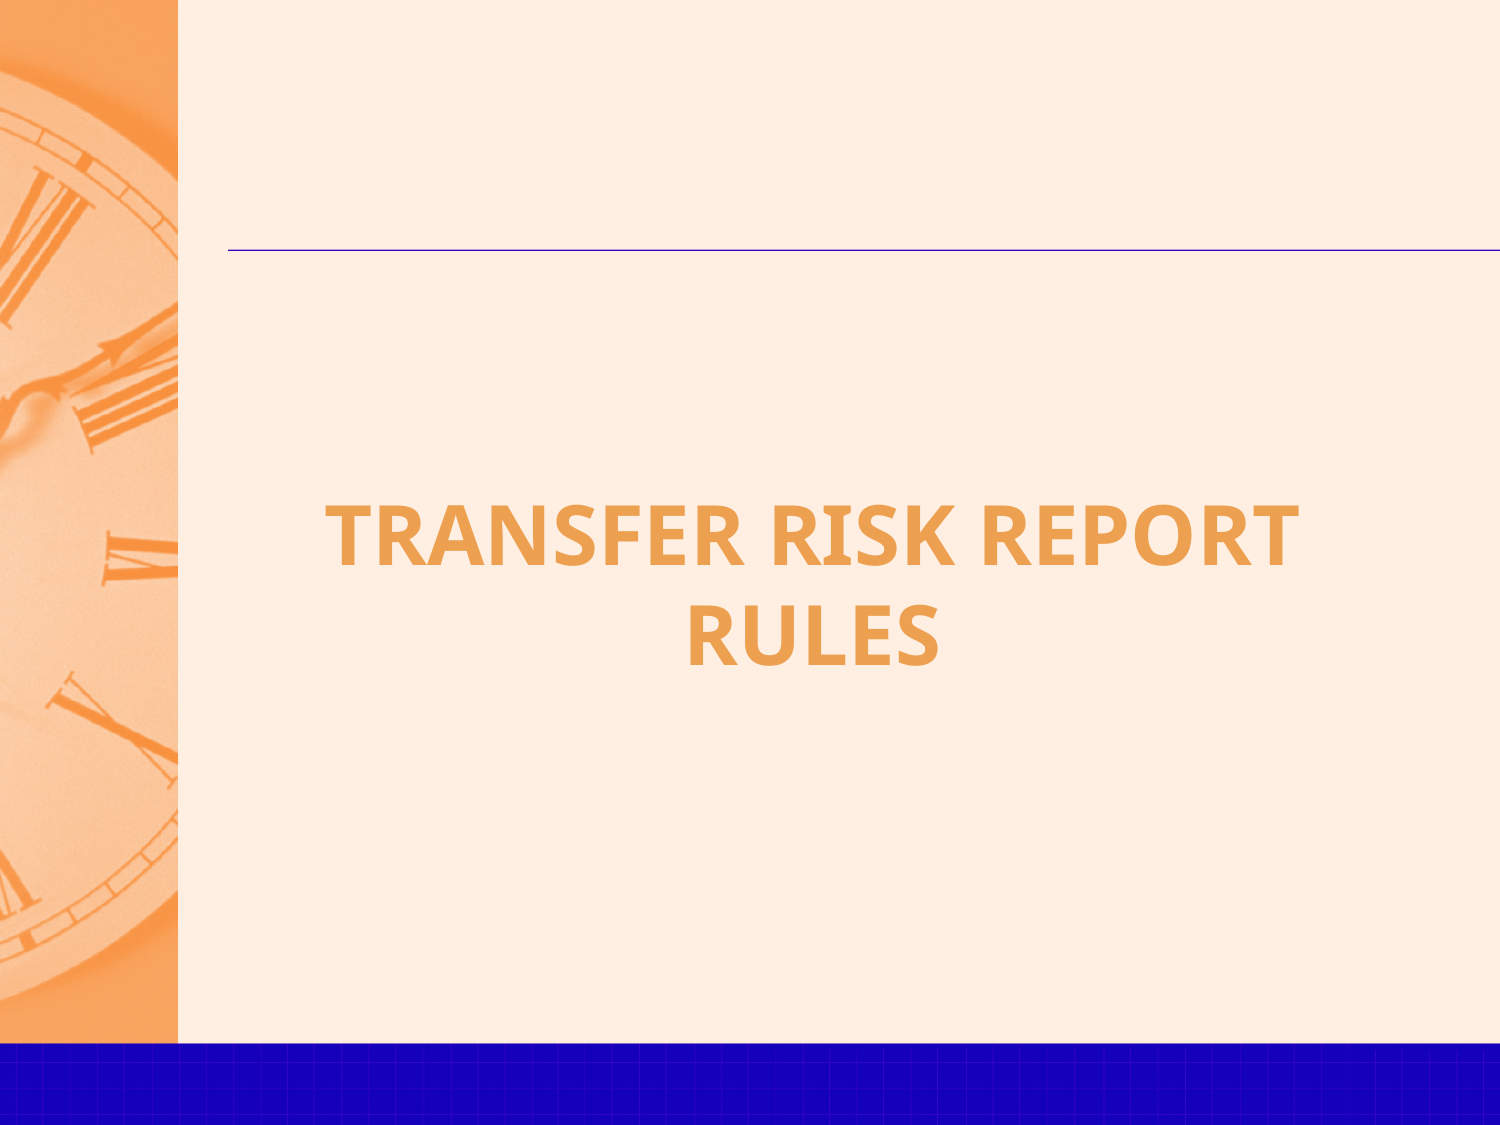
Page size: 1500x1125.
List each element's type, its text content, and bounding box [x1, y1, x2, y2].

picture [0, 0, 1500, 1125]
title TRANSFER RISK REPORT RULES [225, 474, 1400, 699]
